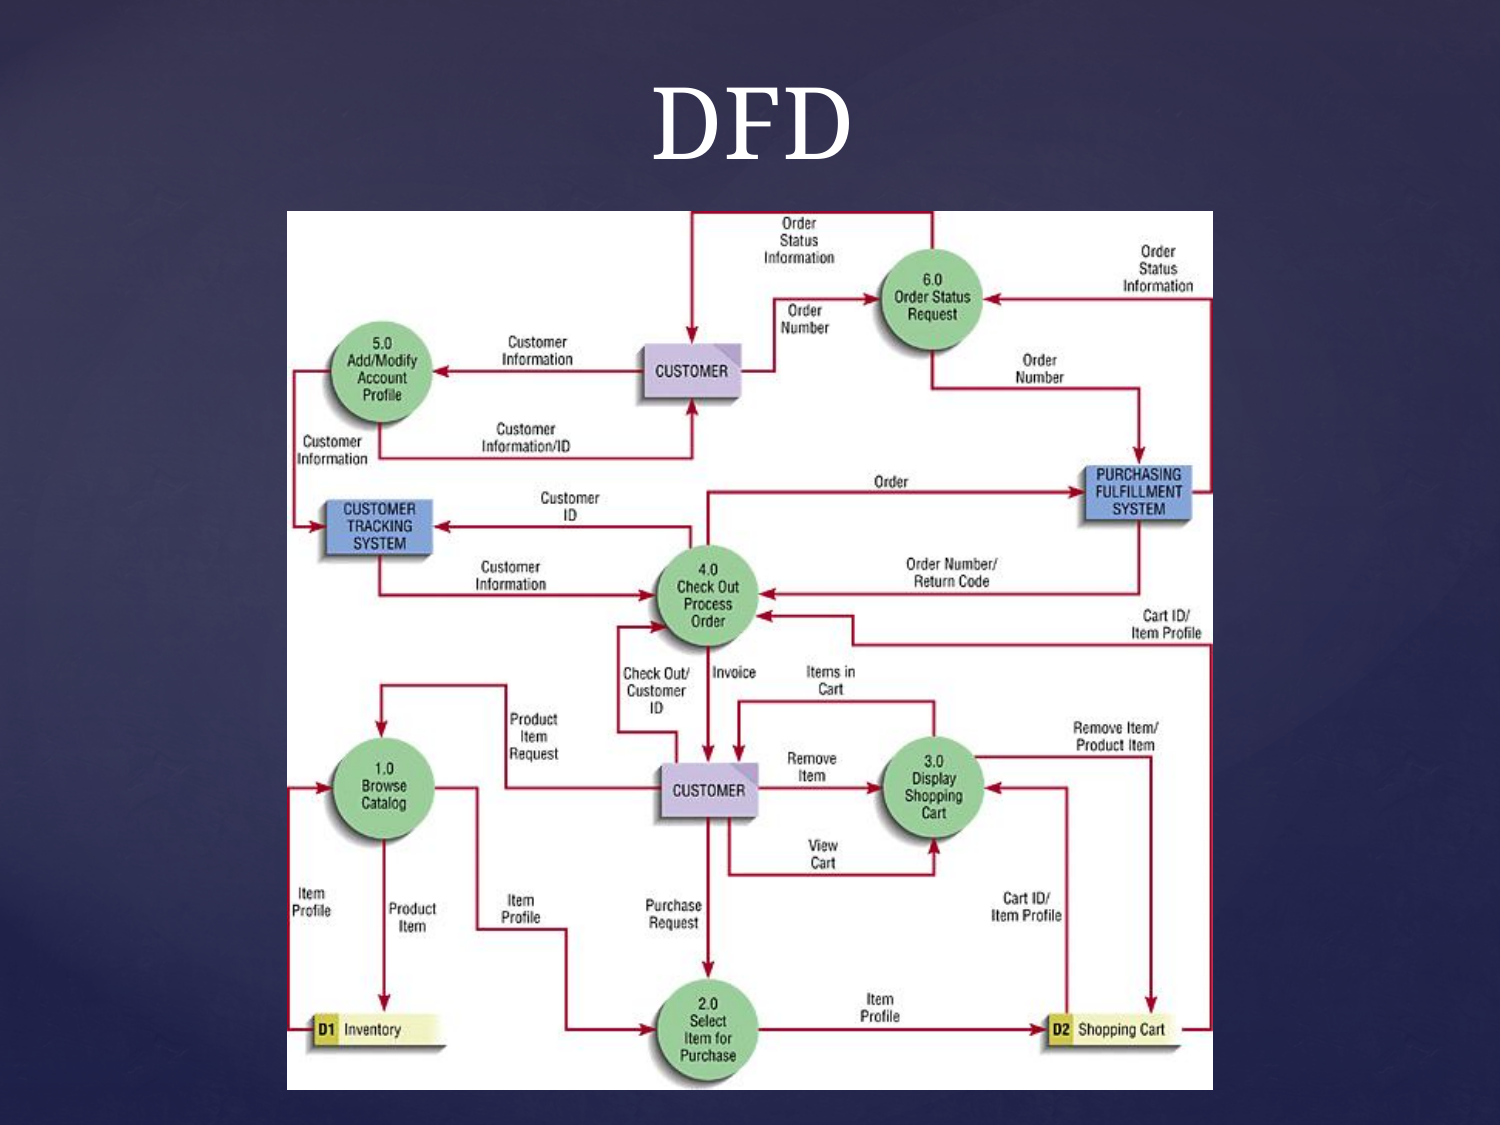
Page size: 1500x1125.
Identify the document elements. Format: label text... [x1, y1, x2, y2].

picture [286, 210, 1213, 1091]
title DFD [146, 37, 1385, 188]
